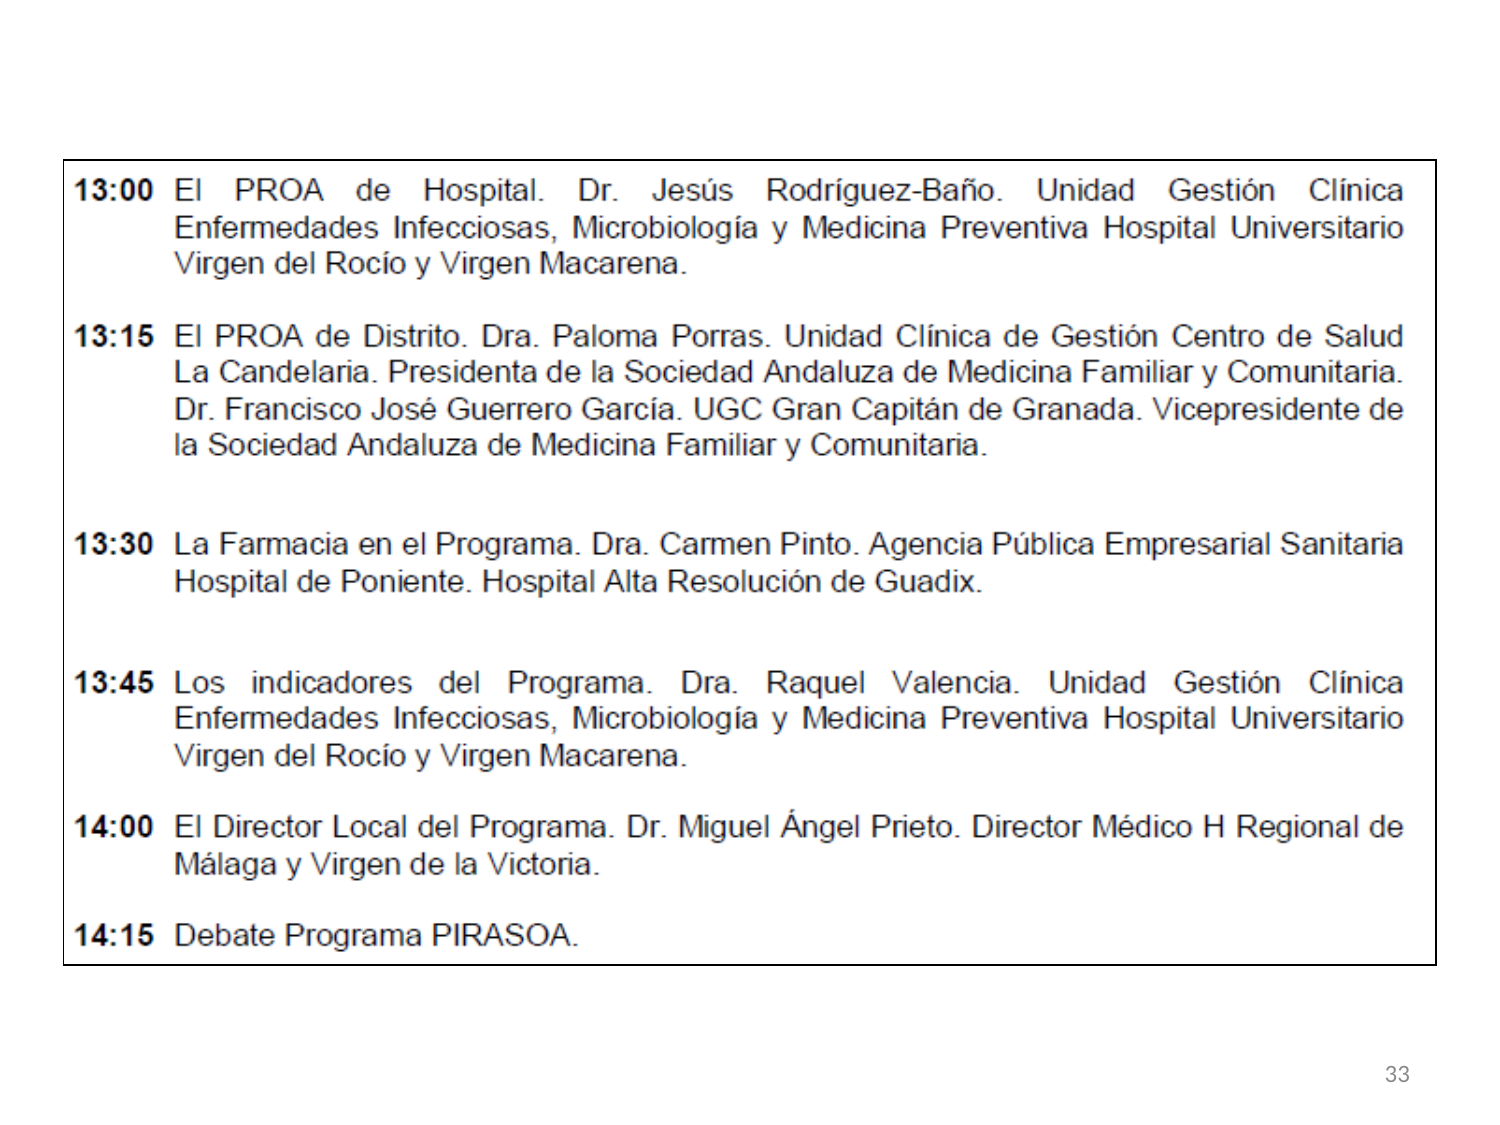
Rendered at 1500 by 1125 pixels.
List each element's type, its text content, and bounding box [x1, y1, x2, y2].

picture [64, 160, 1436, 965]
slide_number 33 [1074, 1042, 1425, 1103]
